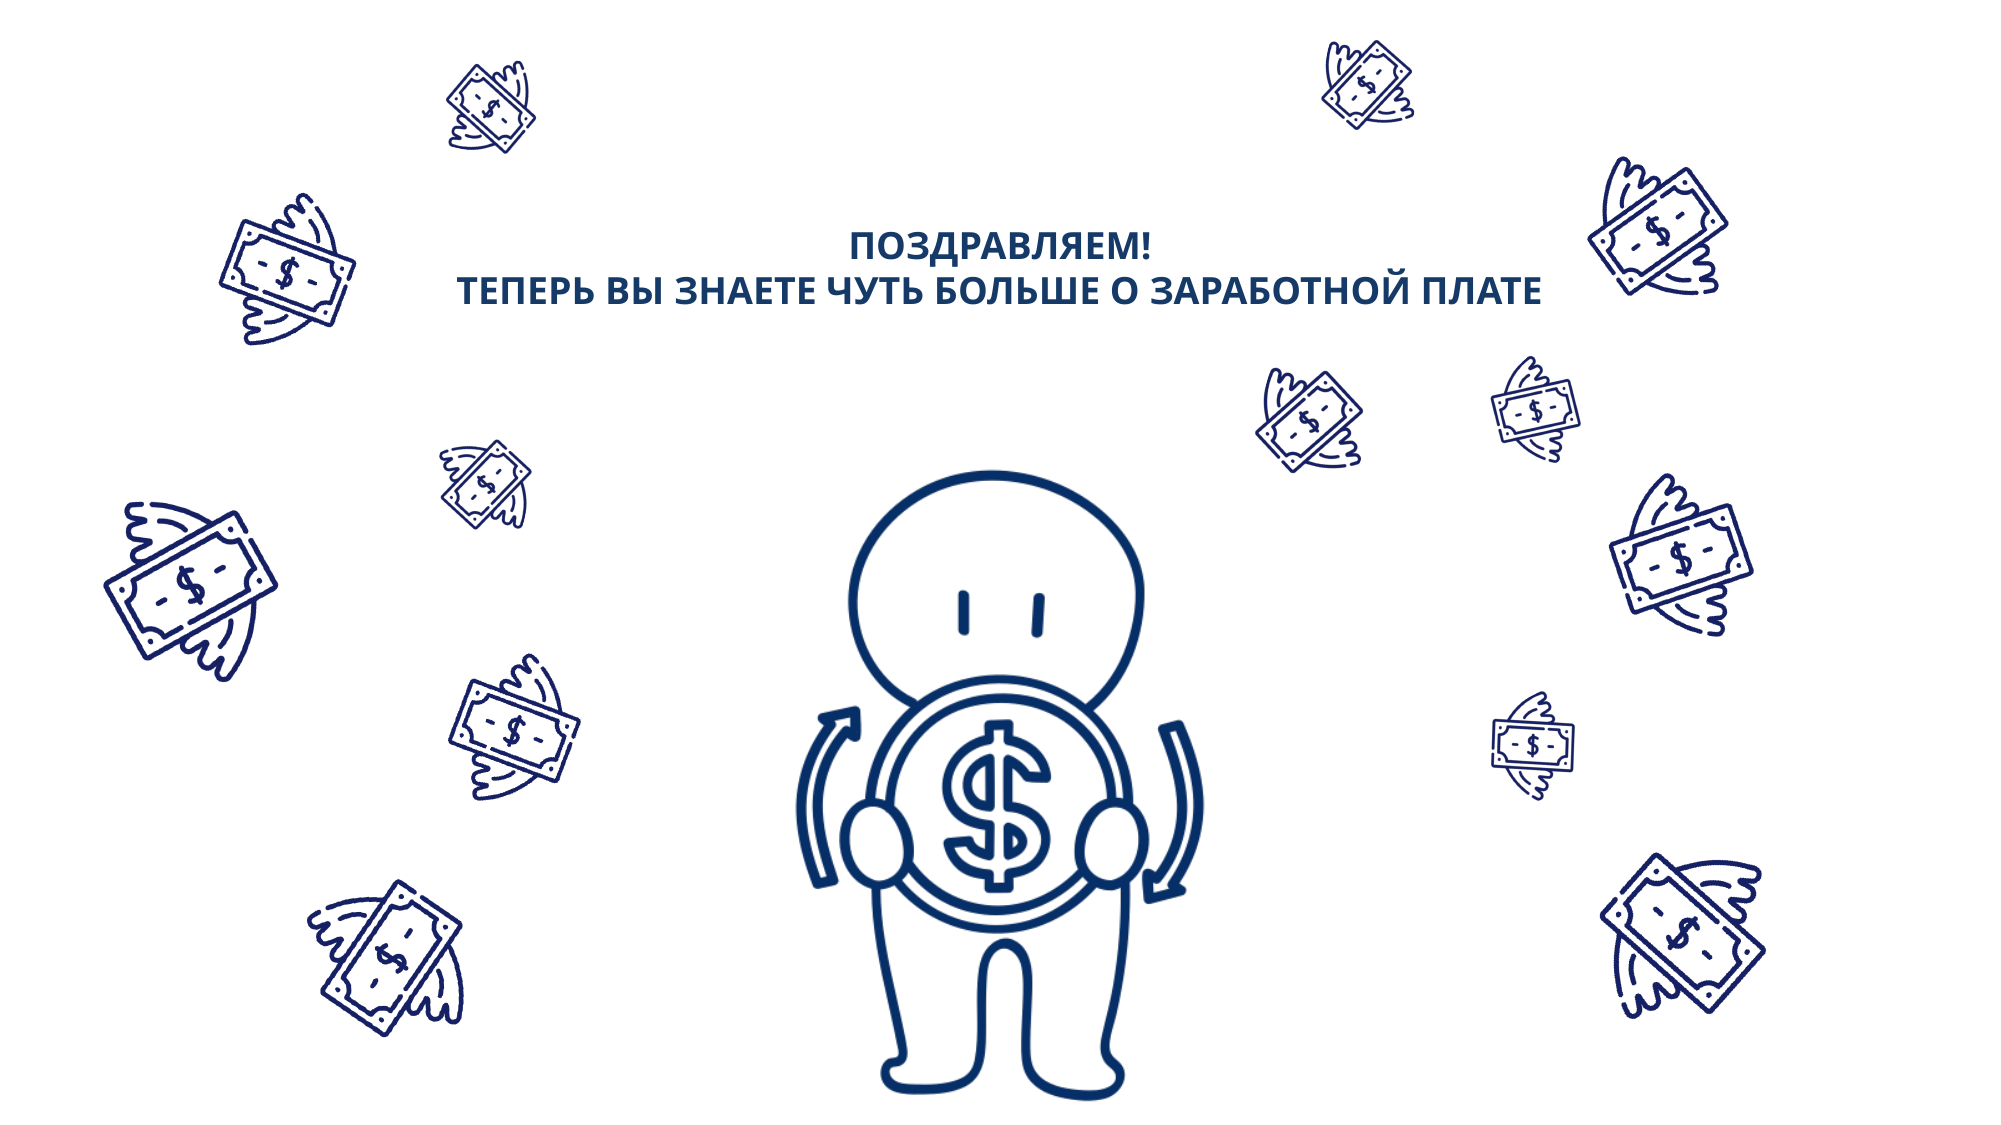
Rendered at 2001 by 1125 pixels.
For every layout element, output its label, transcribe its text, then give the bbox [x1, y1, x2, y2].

picture [64, 461, 306, 703]
picture [1568, 139, 1757, 327]
picture [438, 50, 546, 160]
picture [1581, 457, 1790, 667]
picture [300, 873, 470, 1043]
picture [1471, 685, 1598, 812]
text_box ПОЗДРАВЛЯЕМ! ТЕПЕРЬ ВЫ ЗНАЕТЕ ЧУТЬ БОЛЬШЕ О ЗАРАБОТНОЙ ПЛАТЕ [441, 214, 1559, 320]
picture [1581, 838, 1782, 1040]
picture [681, 355, 1382, 1105]
picture [1314, 31, 1426, 140]
picture [204, 186, 368, 350]
picture [426, 428, 539, 539]
picture [1472, 347, 1604, 480]
picture [434, 647, 592, 805]
